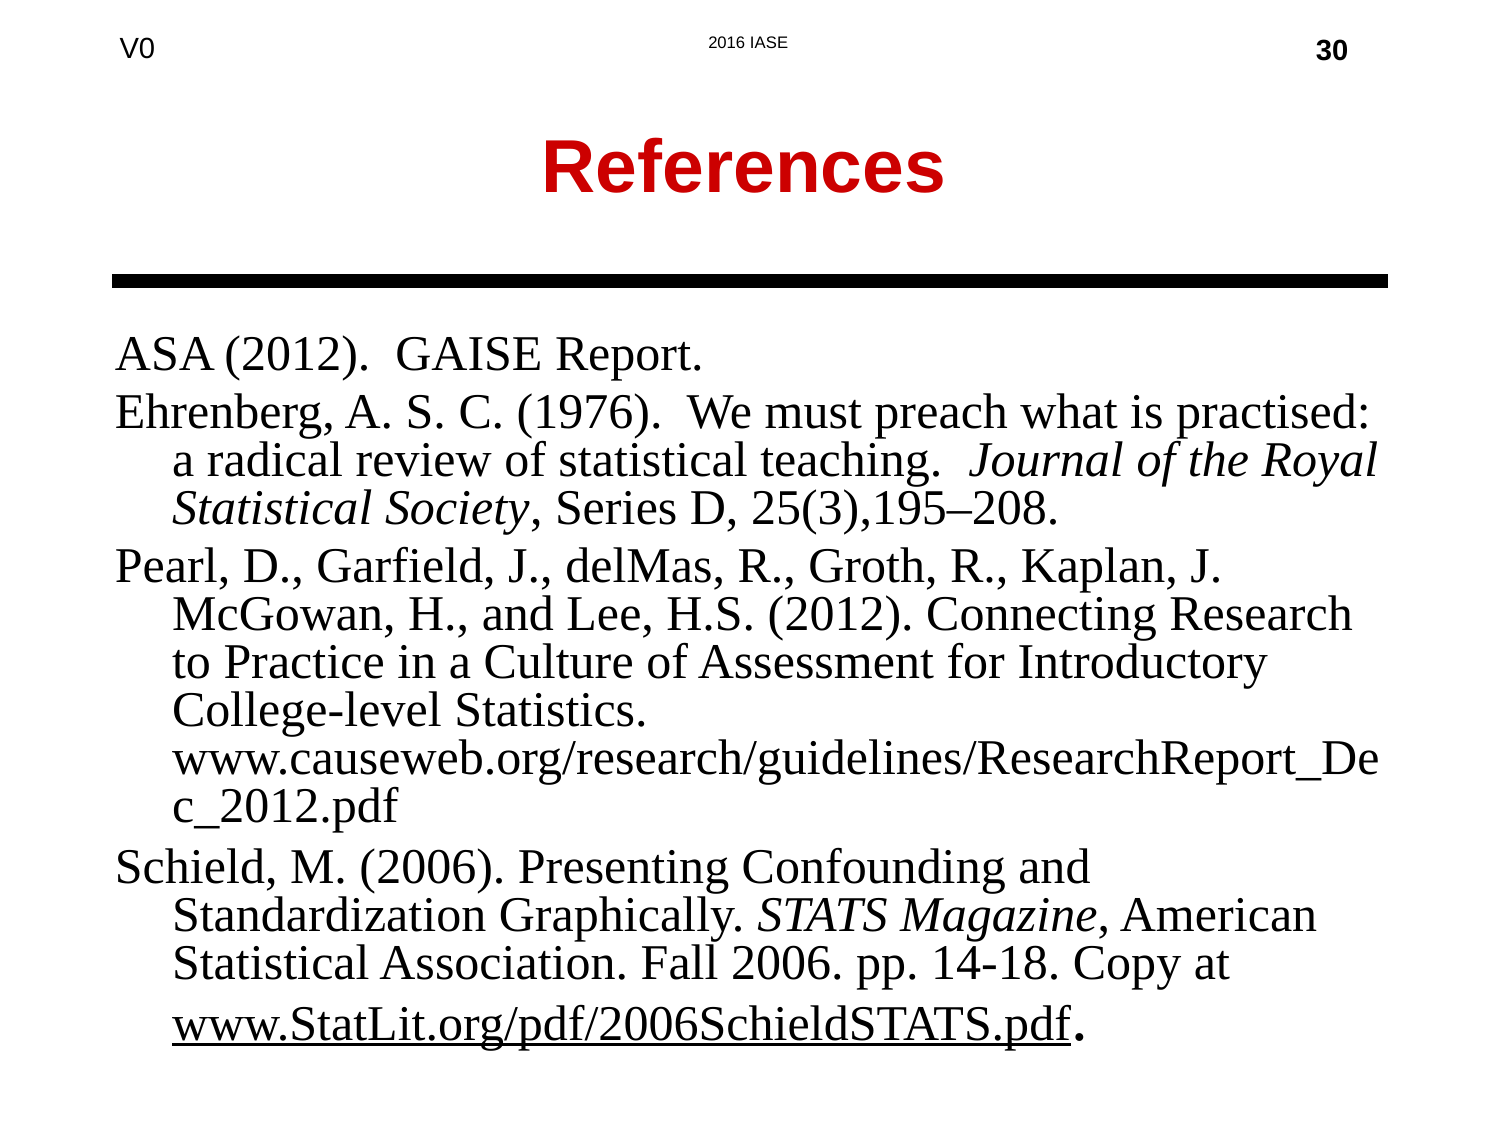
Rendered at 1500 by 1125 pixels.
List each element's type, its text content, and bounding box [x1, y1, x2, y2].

list ASA (2012). GAISE Report. Ehrenberg, A. S. C. (1976). We must preach what is practised: a radical review of statistical teaching. Journal of the Royal Statistical Society, Series D, 25(3),195–208. Pearl, D., Garfield, J., delMas, R., Groth, R., Kaplan, J. McGowan, H., and Lee, H.S. (2012). Connecting Research to Practice in a Culture of Assessment for Introductory College-level Statistics. www.causeweb.org/research/guidelines/ResearchReport_Dec_2012.pdf Schield, M. (2006). Presenting Confounding and Standardization Graphically. STATS Magazine, American Statistical Association. Fall 2006. pp. 14-18. Copy at www.StatLit.org/pdf/2006SchieldSTATS.pdf. [99, 324, 1413, 1088]
title References [108, 75, 1379, 250]
slide_number 30 [1281, 23, 1383, 81]
